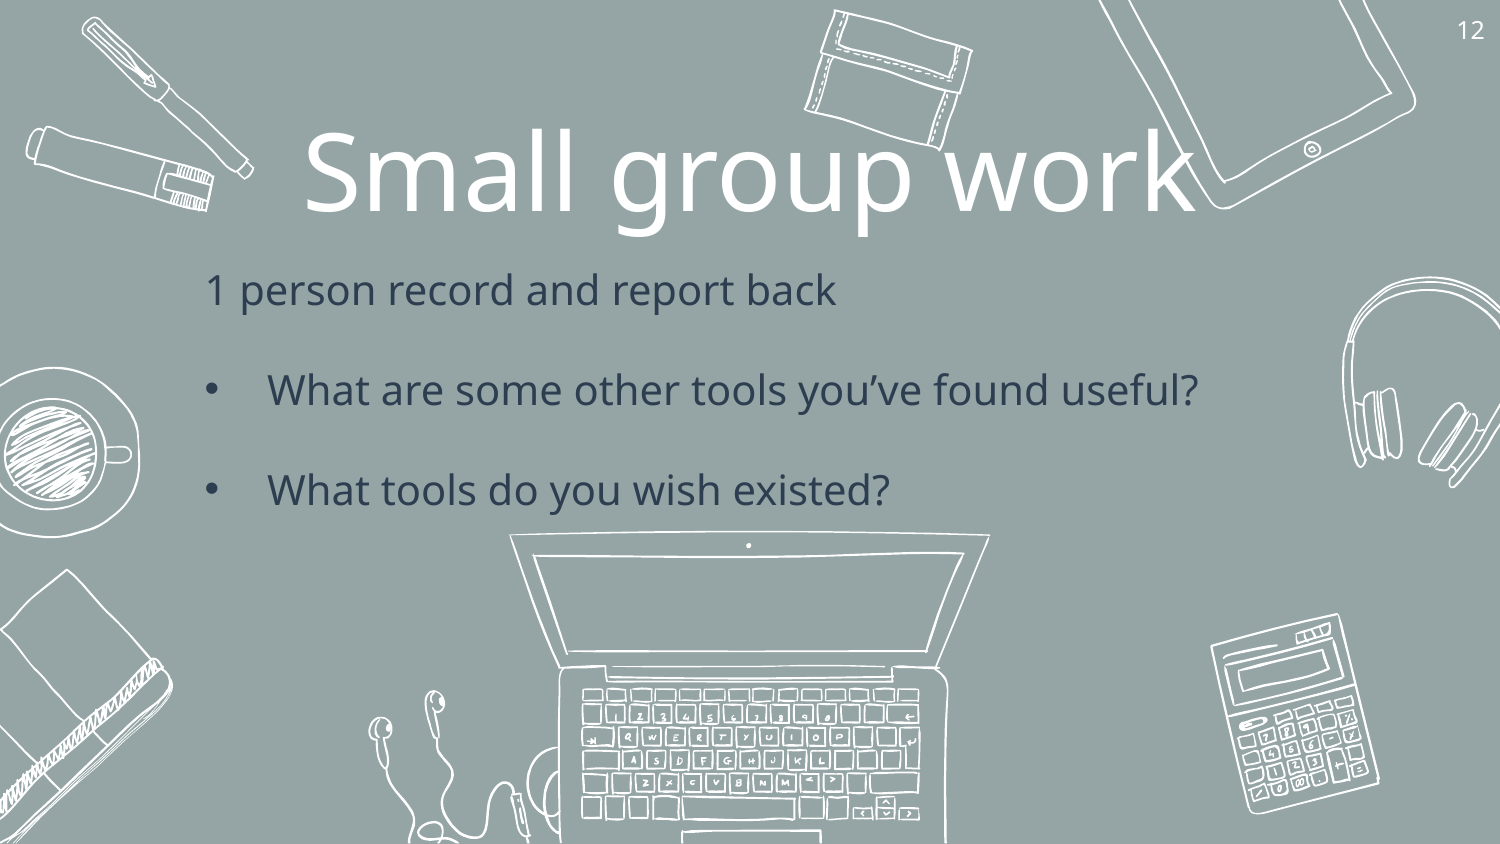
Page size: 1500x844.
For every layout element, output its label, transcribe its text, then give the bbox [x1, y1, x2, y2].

title Small group work [255, 94, 1245, 248]
subtitle 1 person record and report back What are some other tools you’ve found useful? What tools do you wish existed? [176, 248, 1303, 596]
slide_number 12 [1435, 0, 1500, 53]
